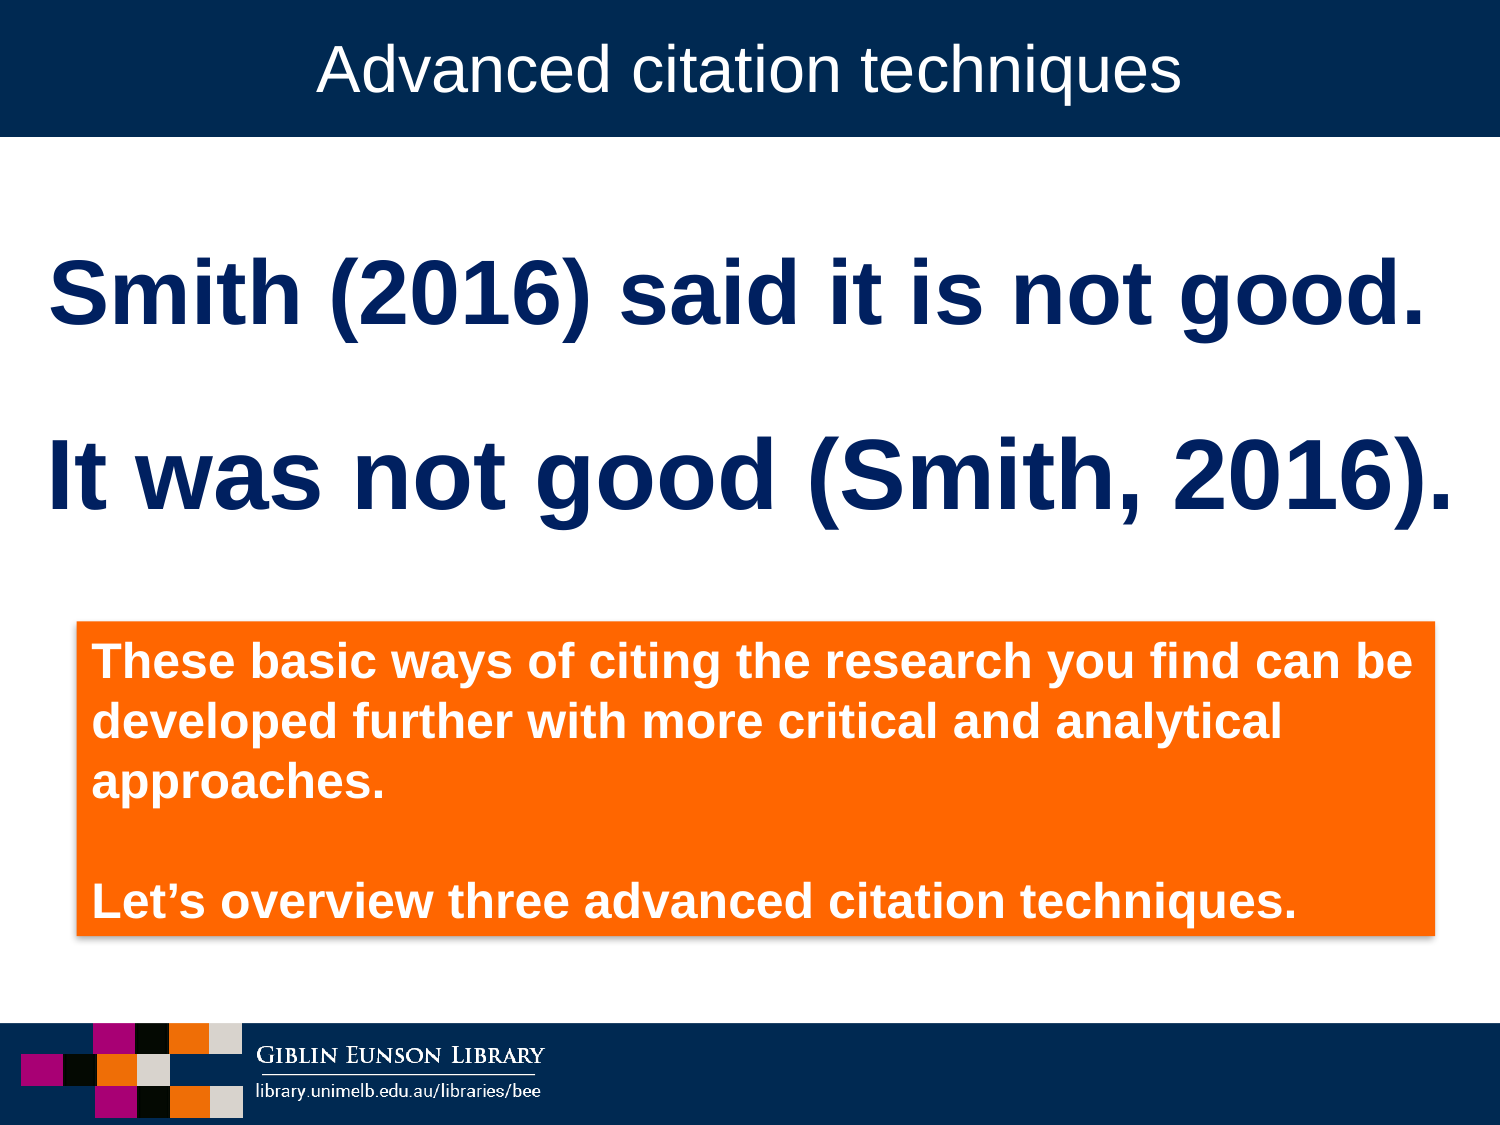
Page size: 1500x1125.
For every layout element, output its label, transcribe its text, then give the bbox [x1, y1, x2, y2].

text_box These basic ways of citing the research you find can be developed further with more critical and analytical approaches. Let’s overview three advanced citation techniques. [76, 621, 1436, 937]
list Smith (2016) said it is not good. It was not good (Smith, 2016). [0, 137, 1500, 1024]
picture [21, 1024, 562, 1118]
title Advanced citation techniques [0, 19, 1500, 114]
